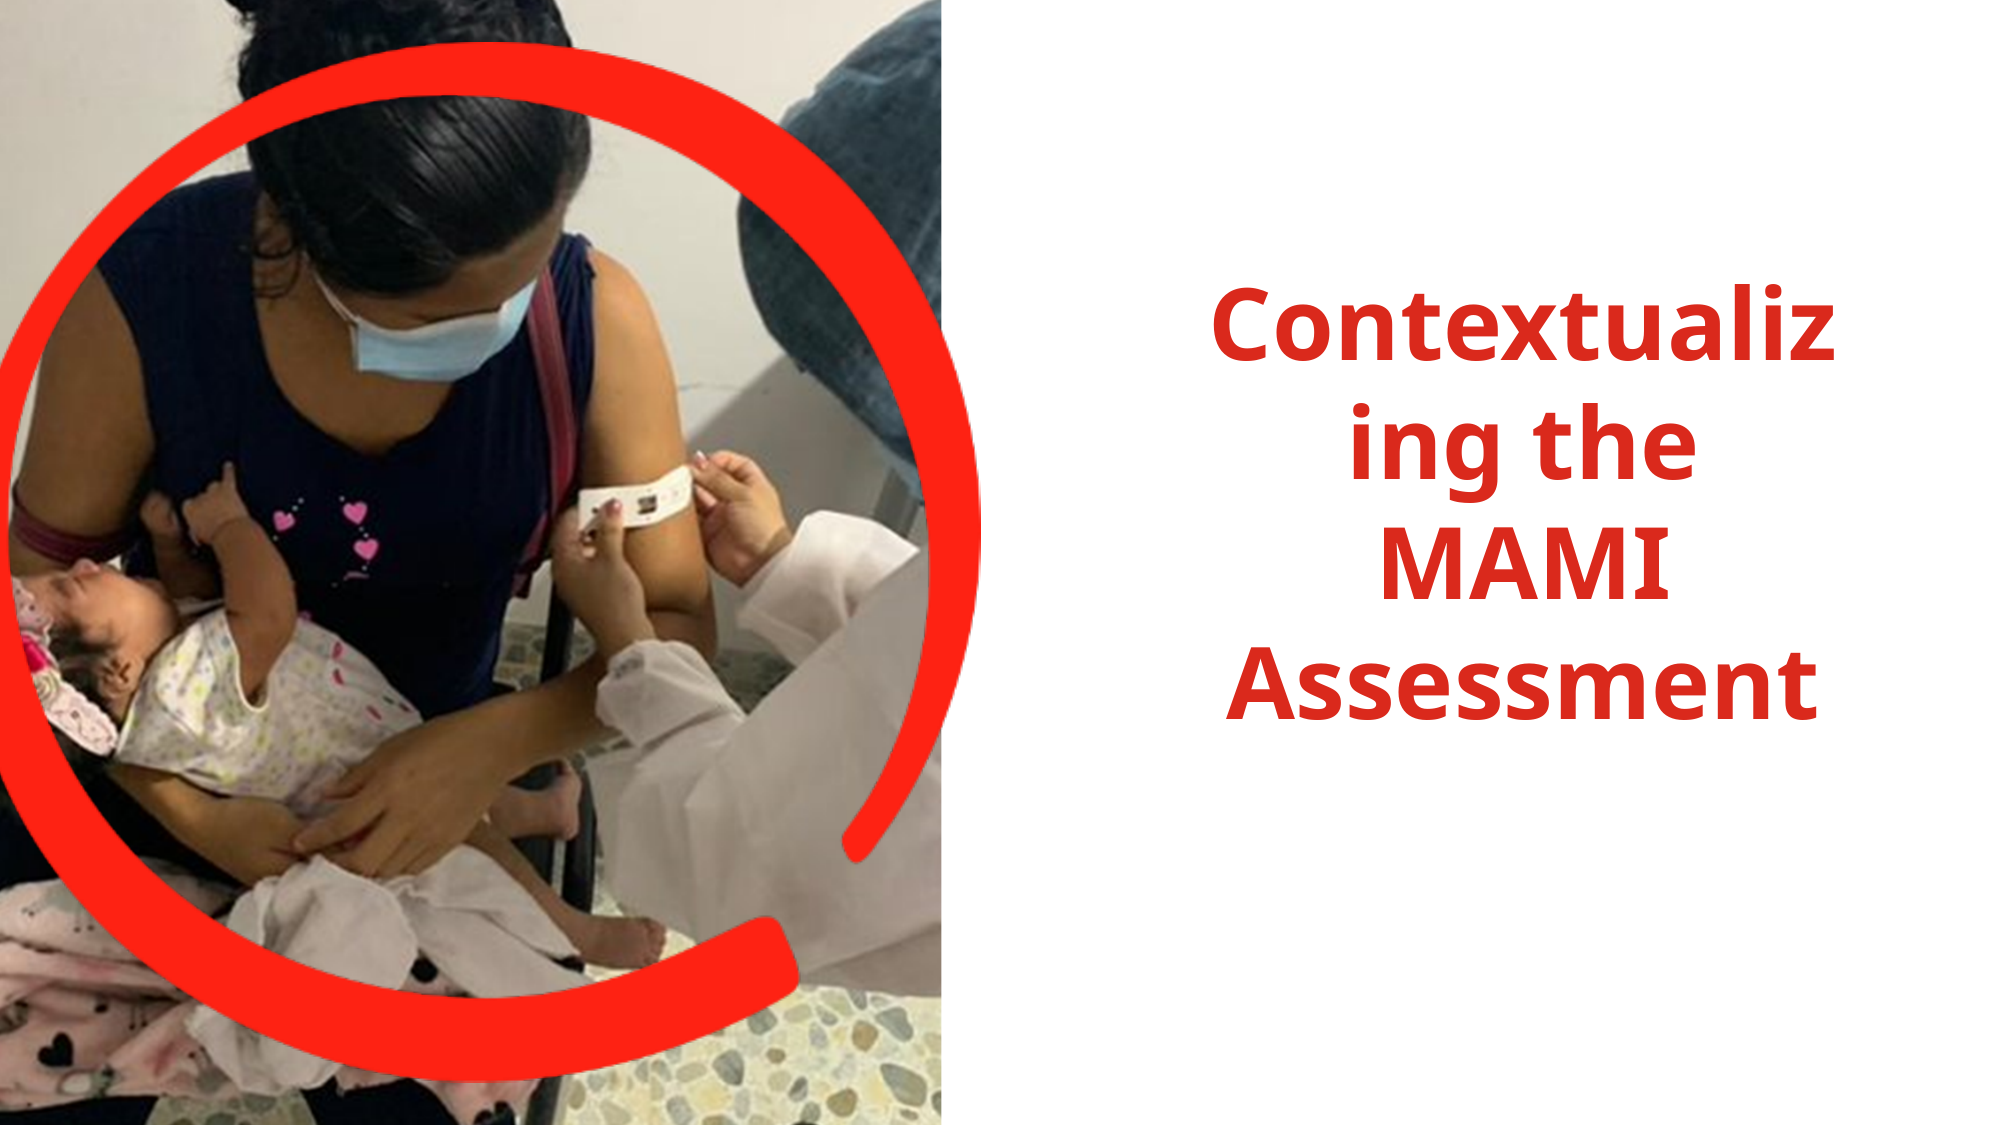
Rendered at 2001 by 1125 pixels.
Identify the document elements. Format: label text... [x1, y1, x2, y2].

text_box Contextualizing the MAMI Assessment [1172, 199, 1875, 801]
picture [0, 0, 981, 1125]
